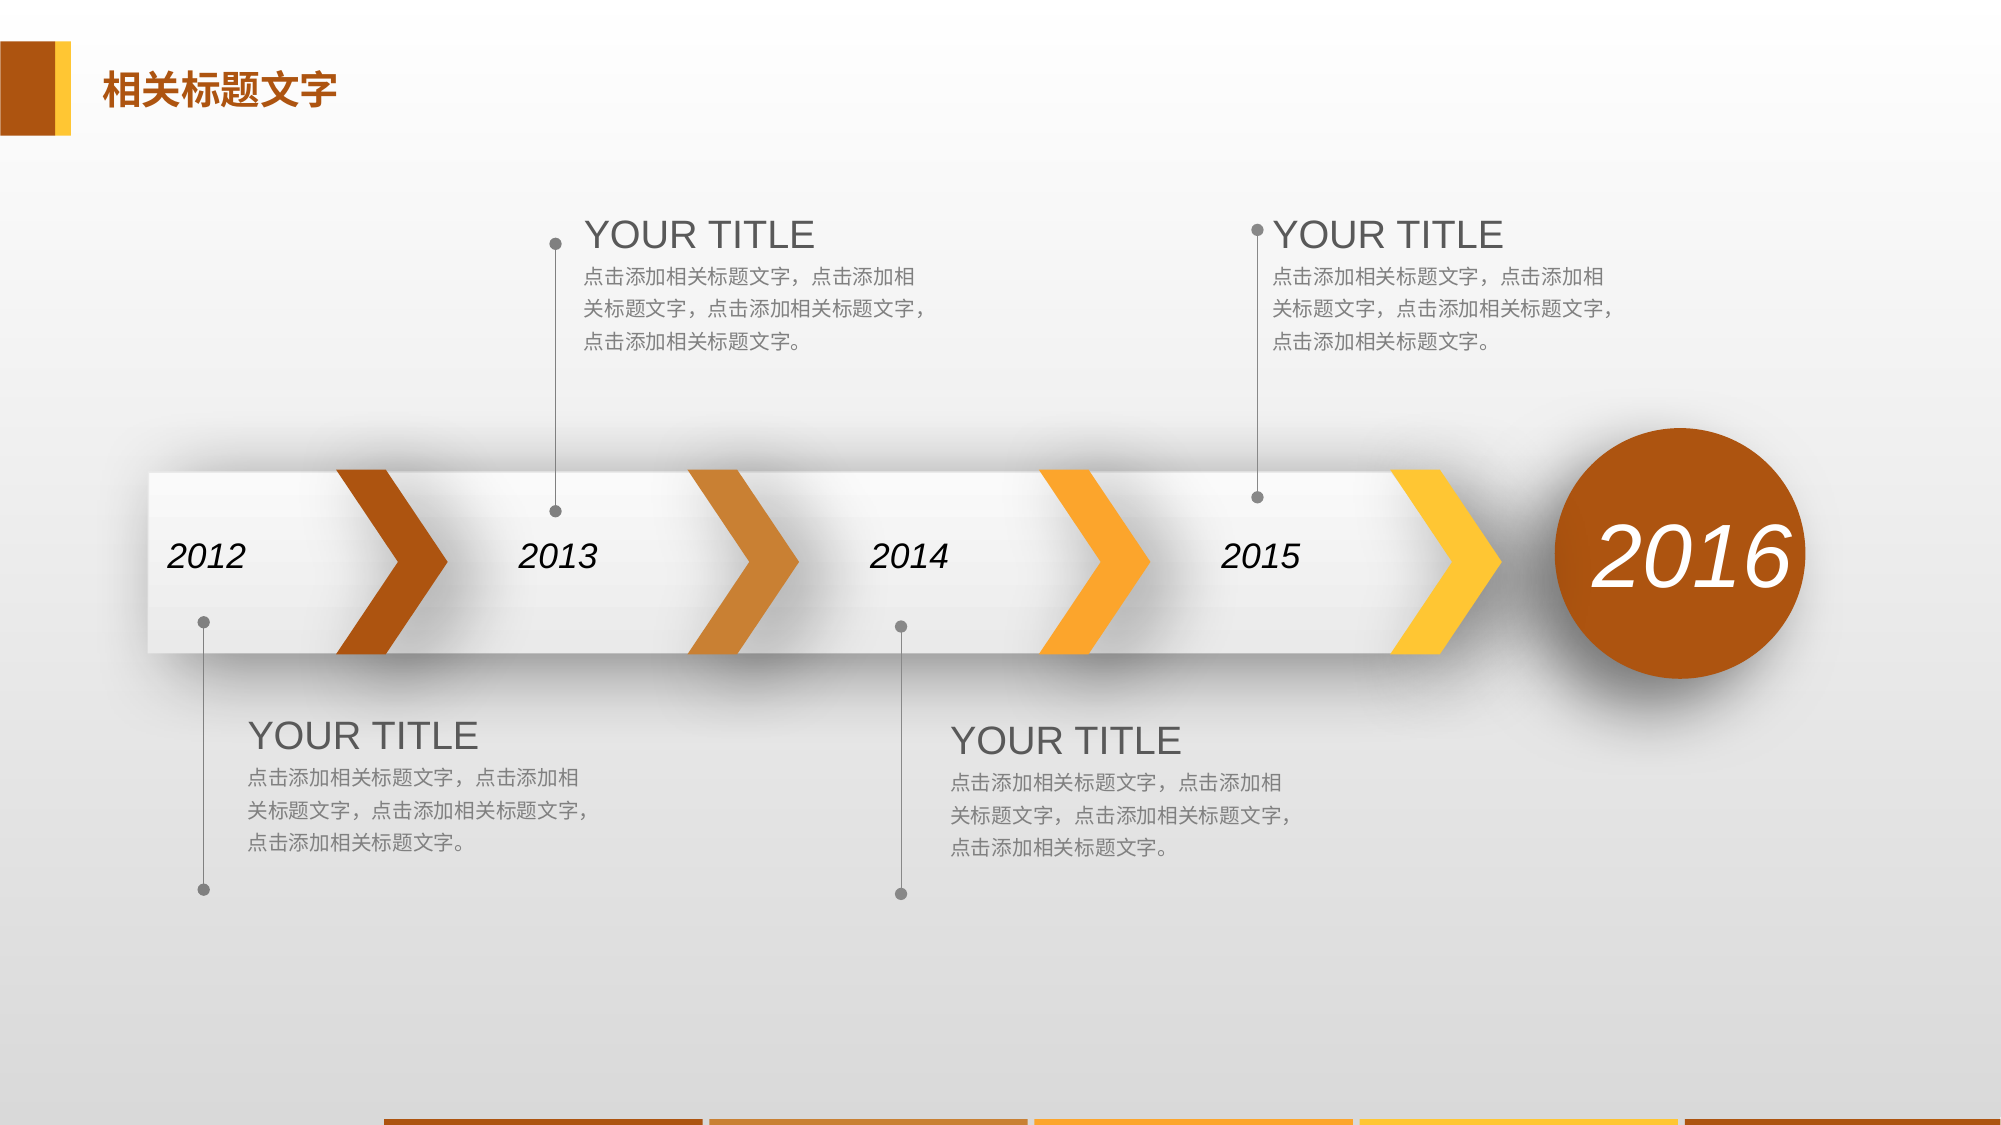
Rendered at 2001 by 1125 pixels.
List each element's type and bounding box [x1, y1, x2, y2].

text_box [0, 41, 2001, 1125]
